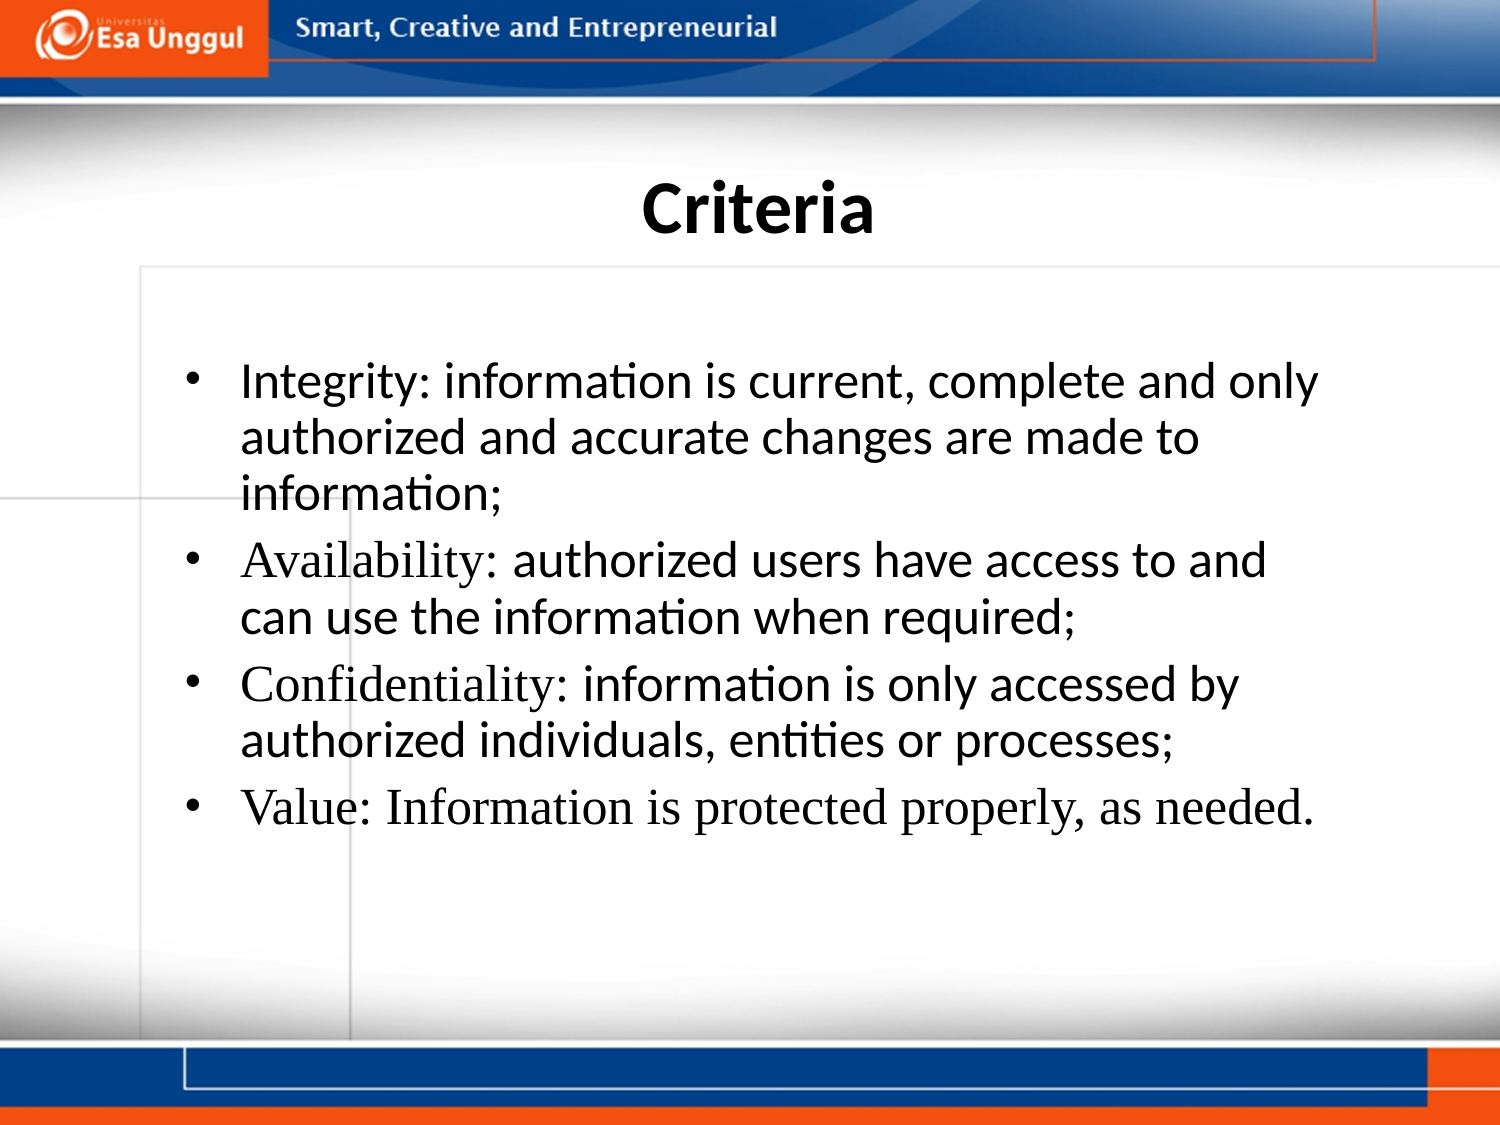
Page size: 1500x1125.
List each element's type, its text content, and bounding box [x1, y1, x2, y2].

list Integrity: information is current, complete and only authorized and accurate changes are made to information; Availability: authorized users have access to and can use the information when required; Confidentiality: information is only accessed by authorized individuals, entities or processes; Value: Information is protected properly, as needed. [168, 345, 1351, 863]
title Criteria [168, 149, 1351, 258]
picture [0, 0, 1500, 1125]
